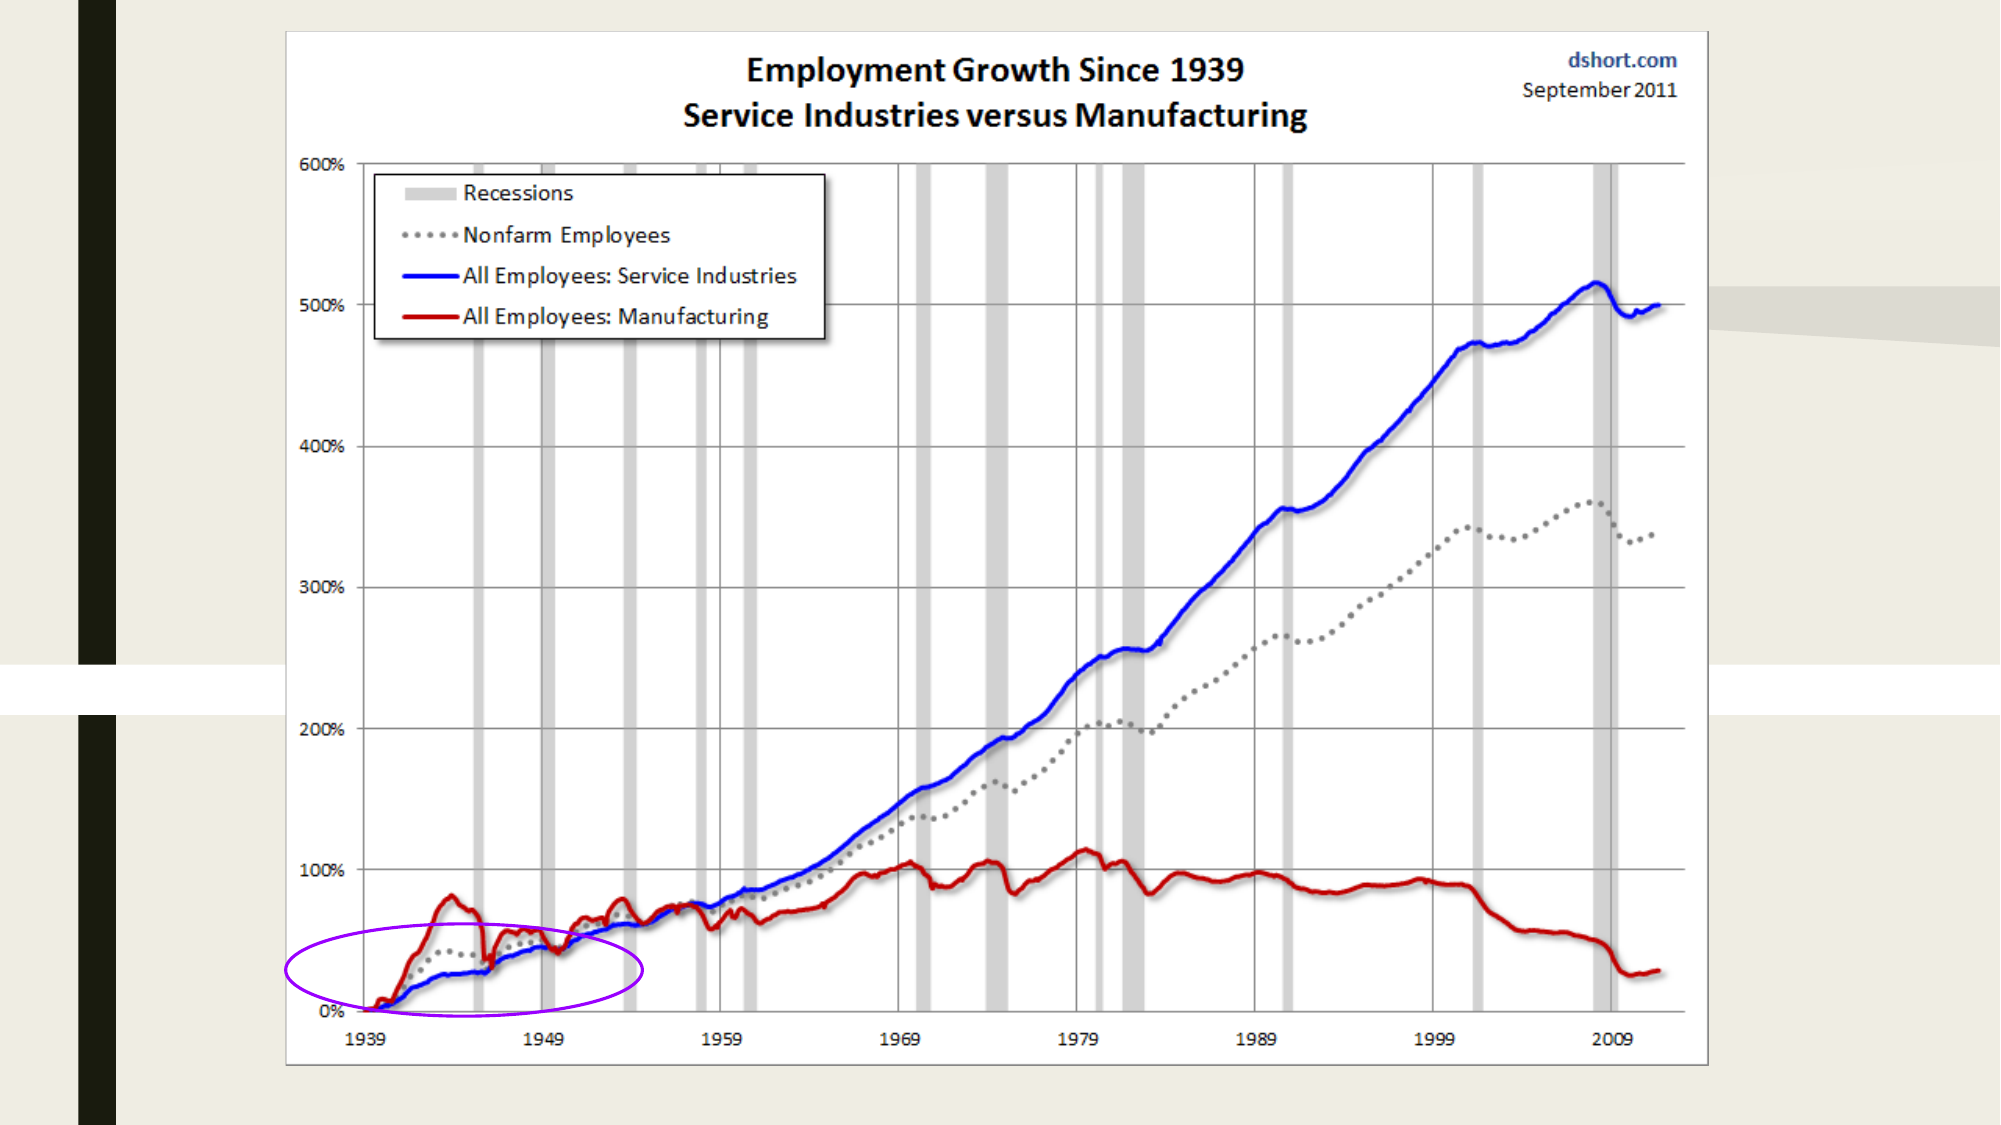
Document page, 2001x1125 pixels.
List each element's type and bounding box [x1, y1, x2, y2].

text_box [285, 923, 643, 1017]
text_box [285, 31, 1709, 1066]
